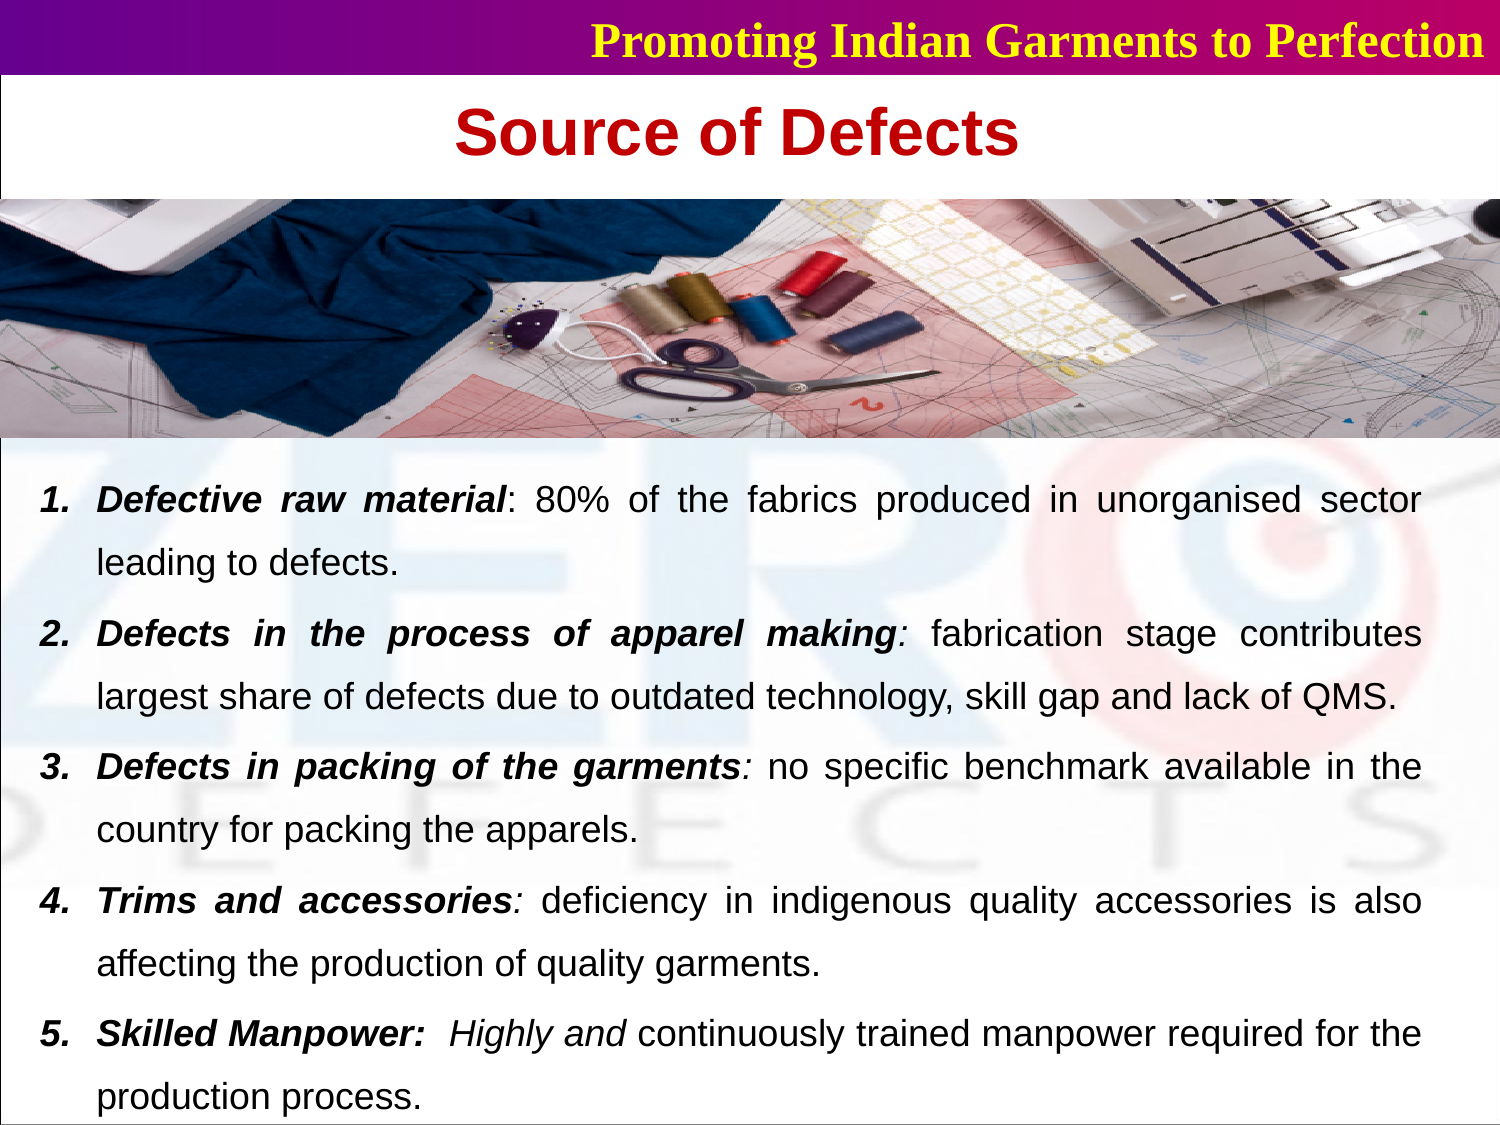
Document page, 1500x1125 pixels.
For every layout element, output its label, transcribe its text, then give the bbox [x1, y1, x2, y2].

picture [0, 75, 1500, 1125]
text_box Promoting Indian Garments to Perfection [0, 0, 1500, 75]
title Source of Defects [62, 82, 1413, 176]
list Defective raw material: 80% of the fabrics produced in unorganised sector leading to defects. Defects in the process of apparel making: fabrication stage contributes largest share of defects due to outdated technology, skill gap and lack of QMS. Defects in packing of the garments: no specific benchmark available in the country for packing the apparels. Trims and accessories: deficiency in indigenous quality accessories is also affecting the production of quality garments. Skilled Manpower: Highly and continuously trained manpower required for the production process. [24, 449, 1438, 1088]
